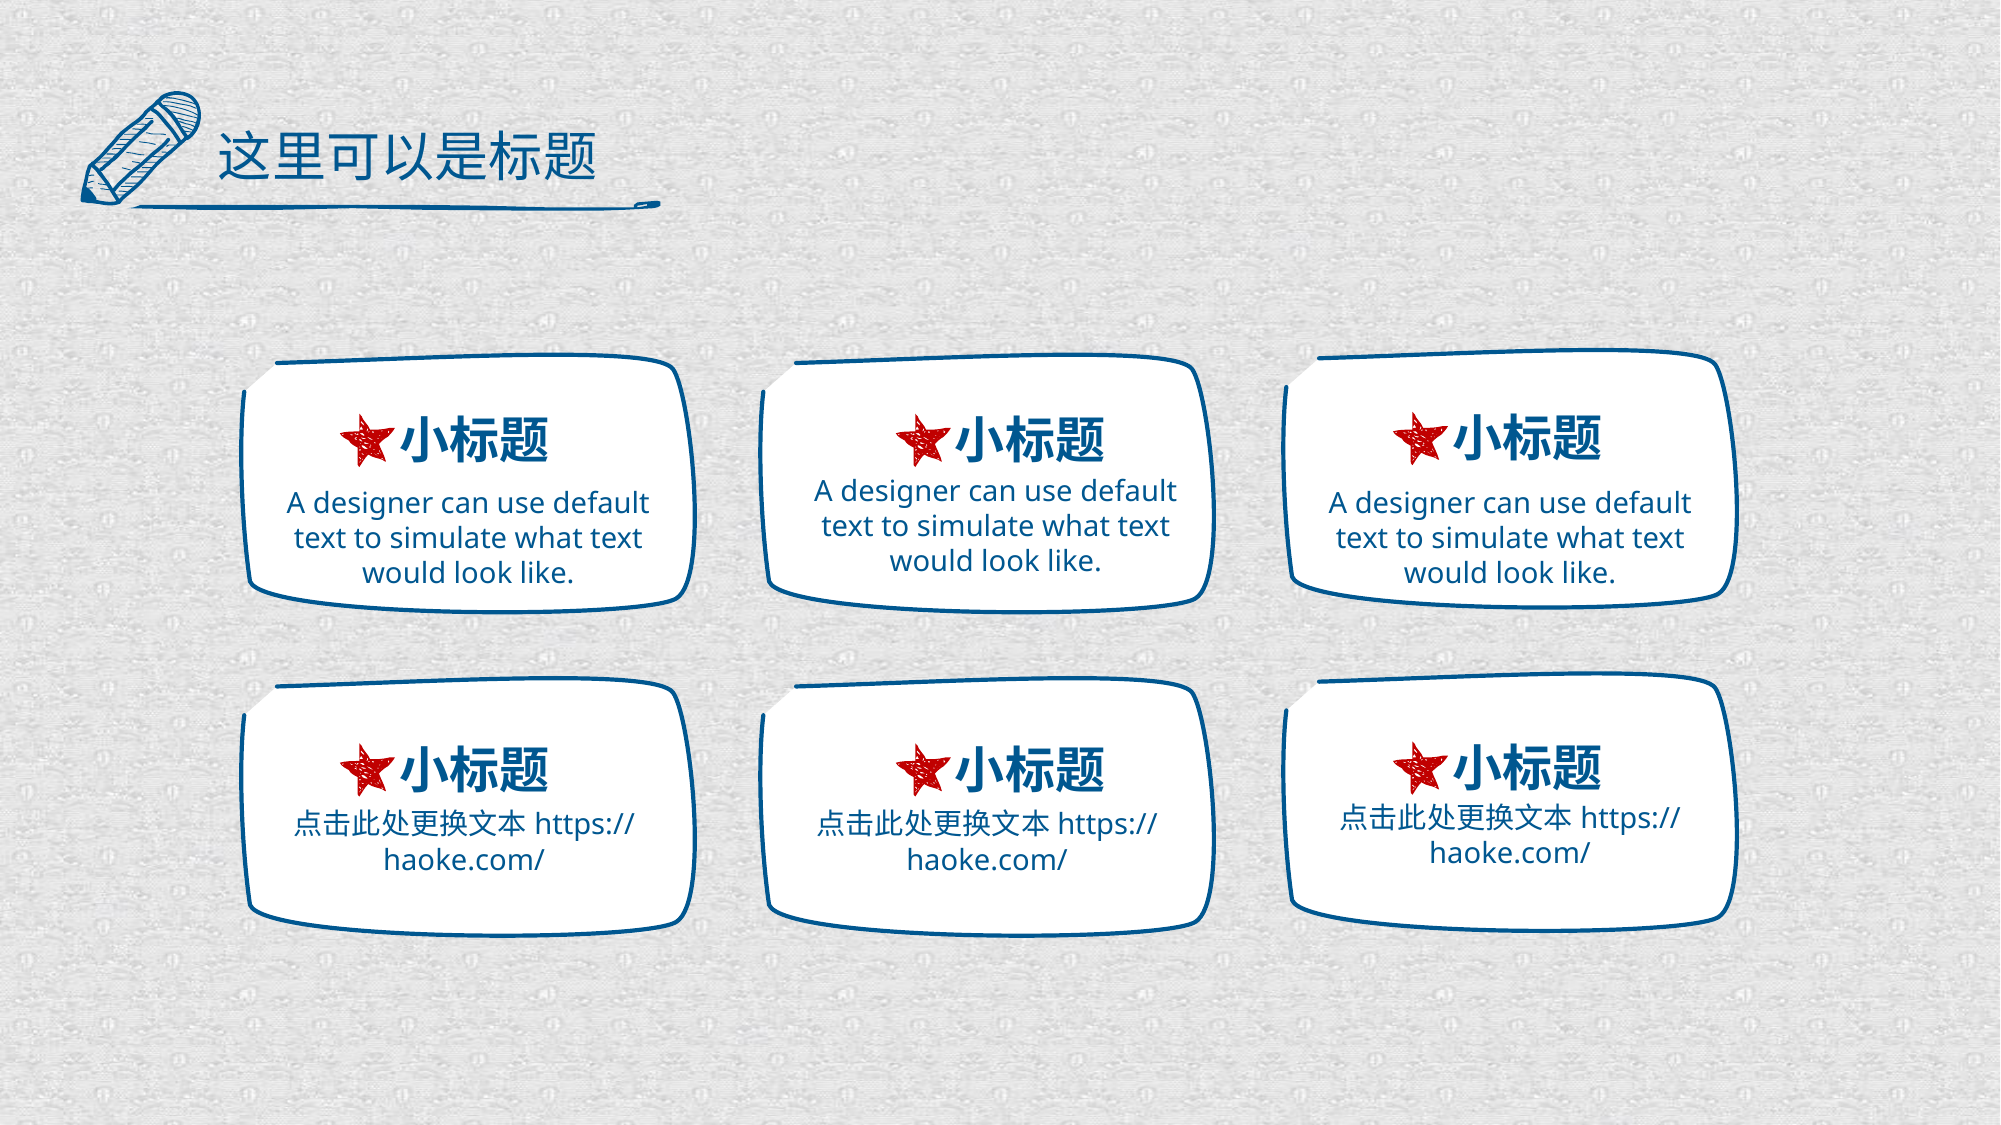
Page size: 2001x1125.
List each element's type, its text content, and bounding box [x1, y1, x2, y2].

text_box [759, 677, 1215, 937]
text_box [339, 413, 395, 468]
text_box [1345, 597, 1714, 609]
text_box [80, 91, 661, 211]
text_box [240, 677, 696, 937]
text_box [759, 353, 1215, 614]
text_box 小标题 [384, 401, 630, 476]
picture [0, 0, 2001, 1125]
text_box A designer can use default text to simulate what text would look like. [1303, 476, 1717, 597]
text_box [1282, 348, 1738, 596]
text_box 小标题 [940, 401, 1186, 476]
text_box 点击此处更换文本https://haoke.com/ [780, 798, 1194, 884]
text_box A designer can use default text to simulate what text would look like. [261, 476, 675, 597]
text_box [240, 353, 696, 614]
text_box 小标题 [1437, 399, 1683, 475]
text_box [895, 743, 951, 797]
text_box A designer can use default text to simulate what text would look like. [789, 464, 1203, 585]
text_box 点击此处更换文本https://haoke.com/ [257, 798, 671, 884]
text_box [339, 743, 395, 797]
text_box 点击此处更换文本https://haoke.com/ [1303, 791, 1717, 877]
text_box [1392, 741, 1449, 795]
text_box [895, 413, 951, 468]
text_box 小标题 [1437, 729, 1683, 804]
text_box 小标题 [384, 730, 630, 806]
text_box [1282, 672, 1738, 932]
text_box 小标题 [940, 730, 1186, 806]
text_box [1392, 411, 1449, 466]
